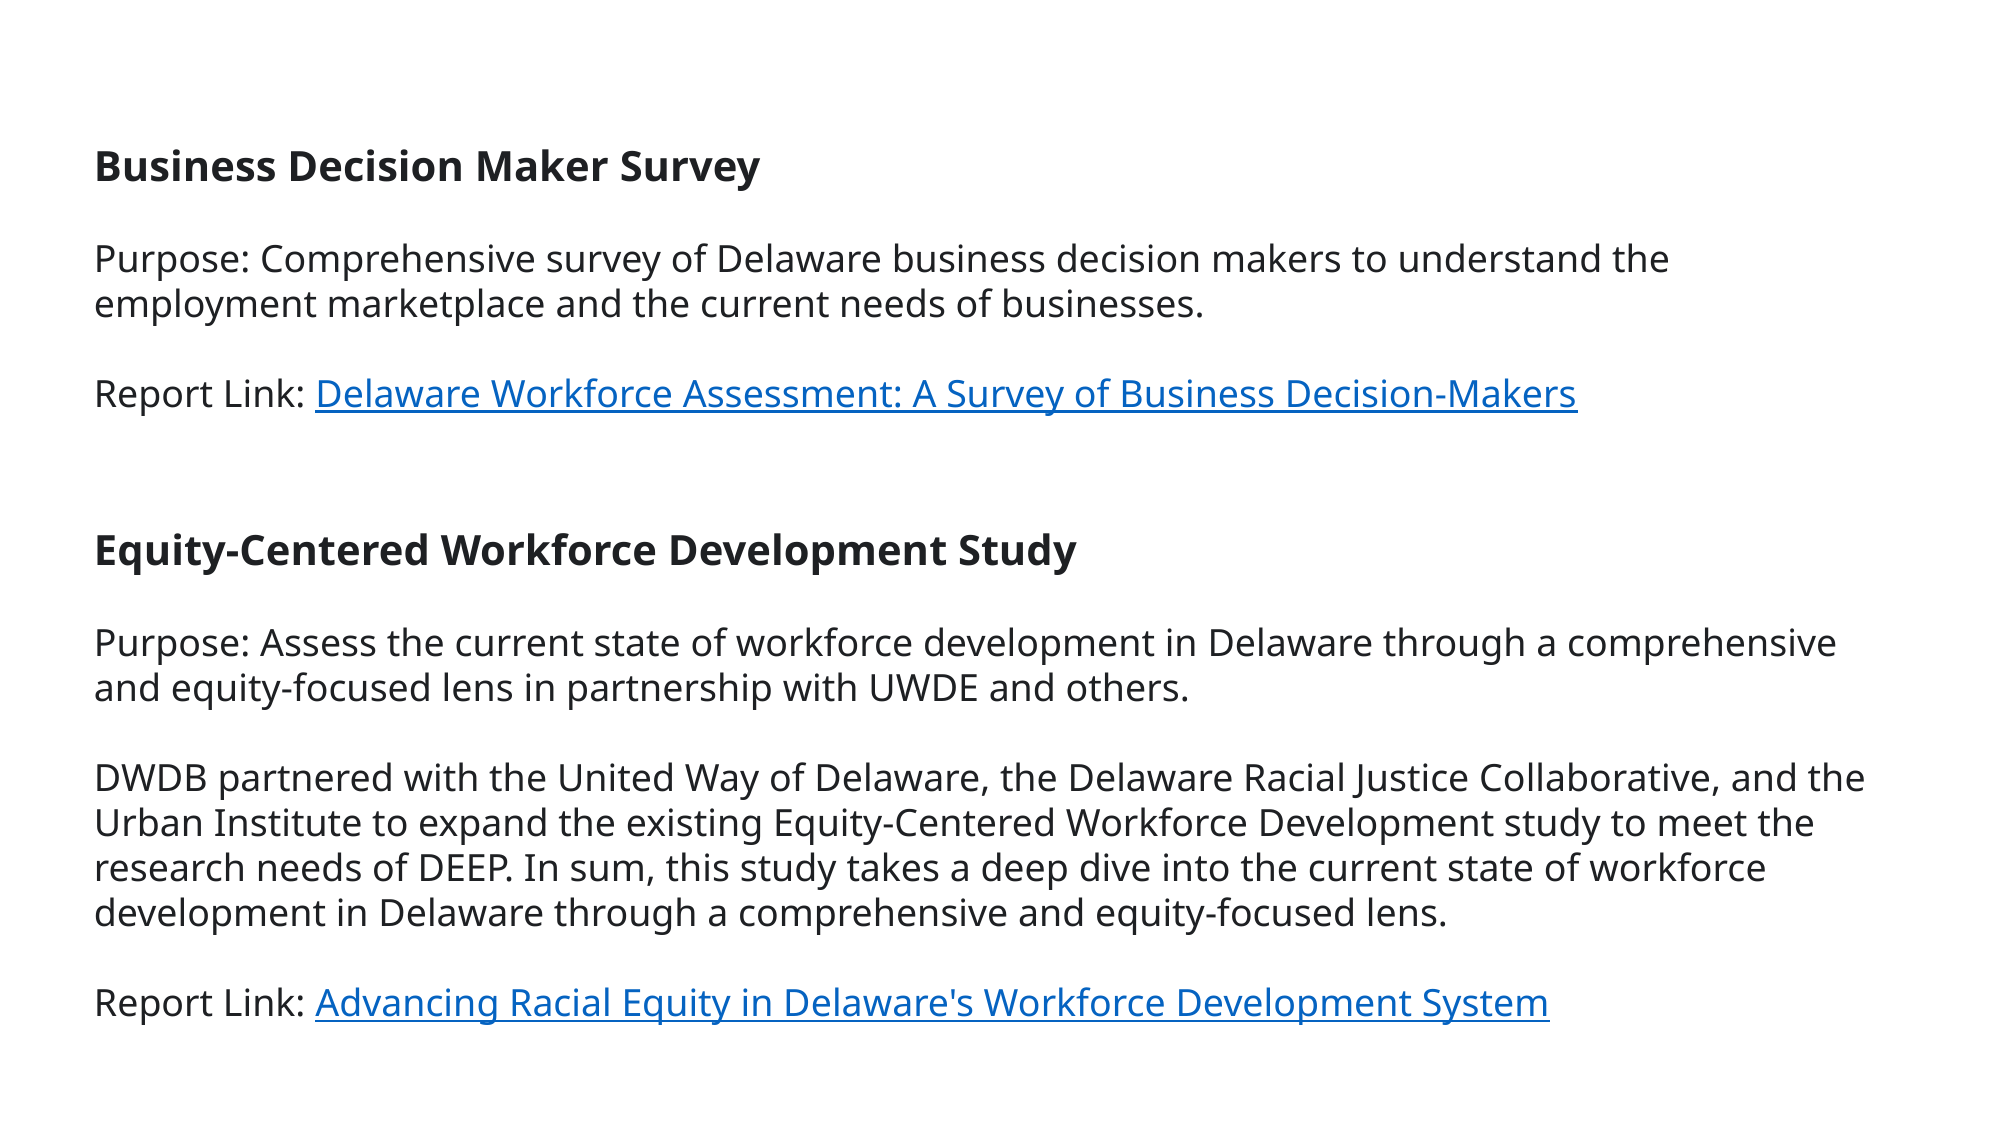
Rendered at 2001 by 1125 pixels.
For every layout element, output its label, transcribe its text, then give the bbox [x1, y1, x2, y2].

text_box Equity-Centered Workforce Development Study Purpose: Assess the current state of workforce development in Delaware through a comprehensive and equity-focused lens in partnership with UWDE and others. DWDB partnered with the United Way of Delaware, the Delaware Racial Justice Collaborative, and the Urban Institute to expand the existing Equity-Centered Workforce Development study to meet the research needs of DEEP. In sum, this study takes a deep dive into the current state of workforce development in Delaware through a comprehensive and equity-focused lens. Report Link: Advancing Racial Equity in Delaware's Workforce Development System [79, 516, 1902, 1038]
text_box Business Decision Maker Survey Purpose: Comprehensive survey of Delaware business decision makers to understand the employment marketplace and the current needs of businesses. Report Link: Delaware Workforce Assessment: A Survey of Business Decision-Makers [79, 132, 1755, 429]
